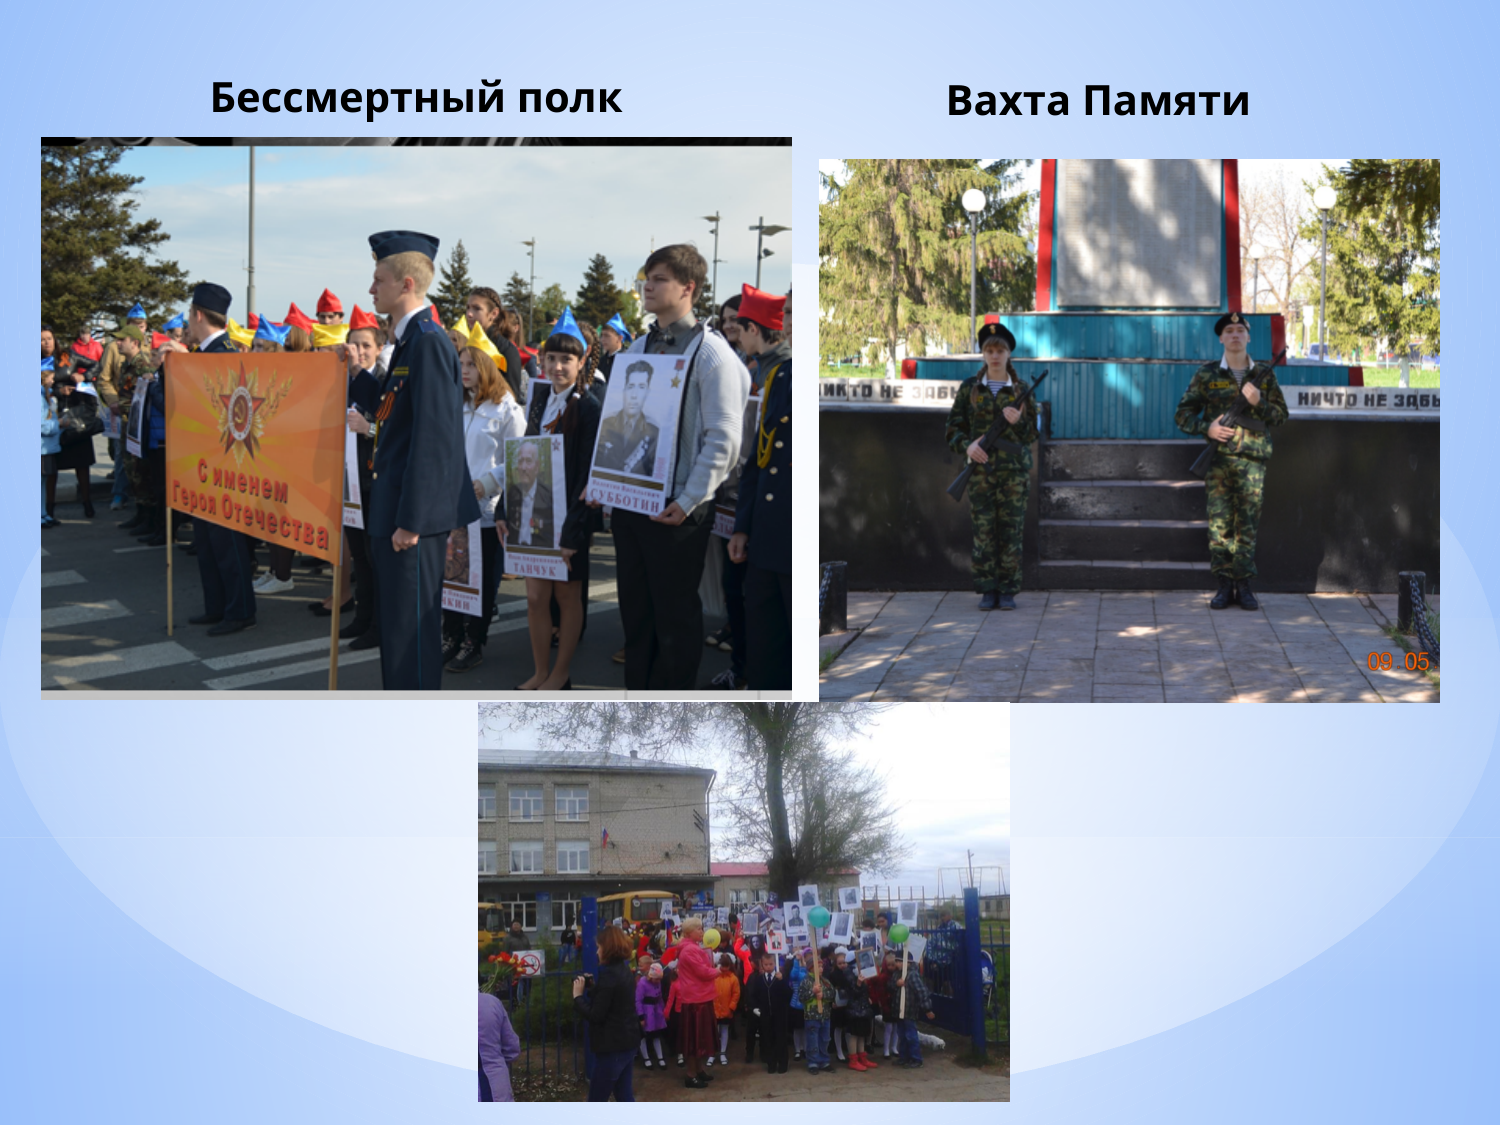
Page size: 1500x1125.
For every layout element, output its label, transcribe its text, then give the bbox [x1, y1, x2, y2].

text_box Бессмертный полк [150, 63, 682, 128]
text_box Вахта Памяти [891, 66, 1306, 132]
picture [478, 158, 1440, 1102]
picture [40, 136, 792, 700]
